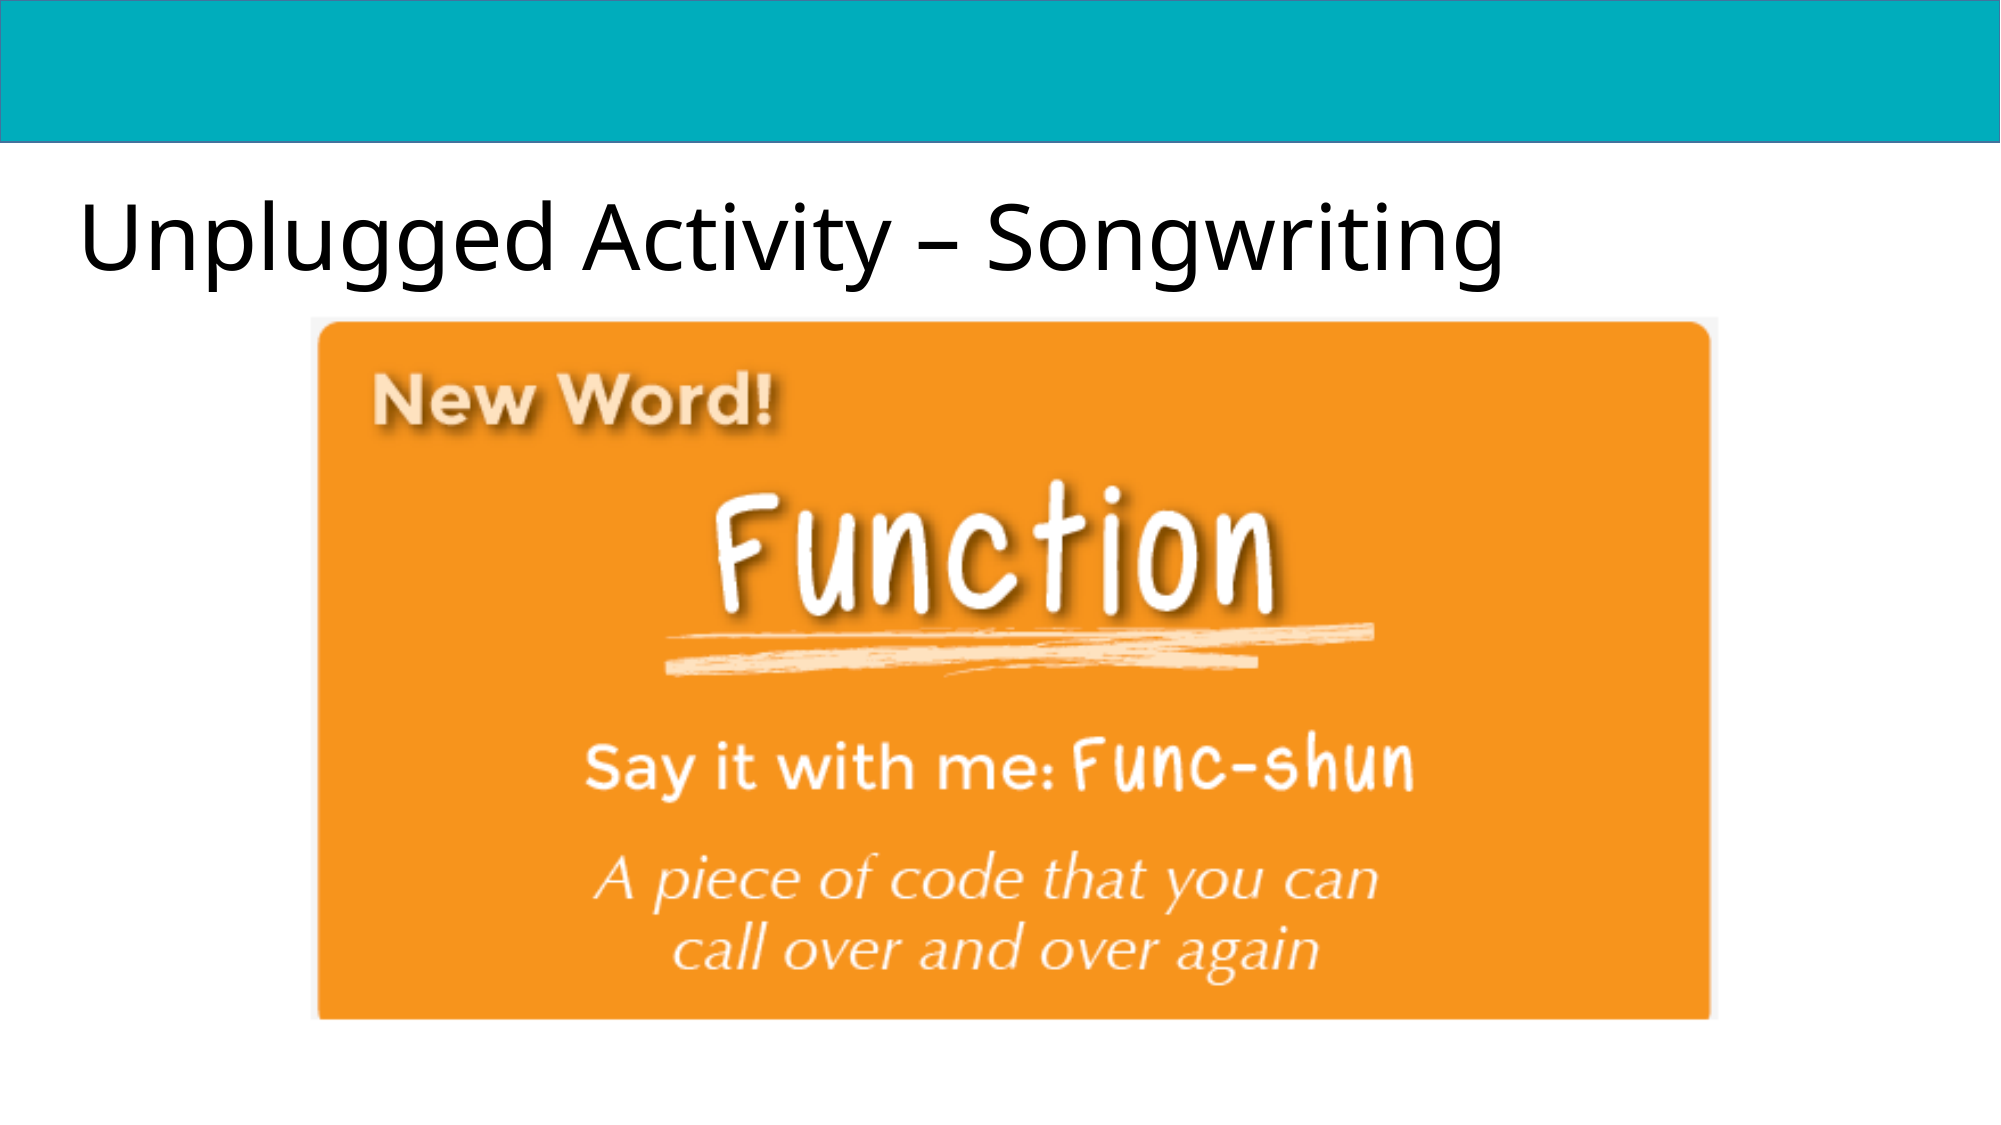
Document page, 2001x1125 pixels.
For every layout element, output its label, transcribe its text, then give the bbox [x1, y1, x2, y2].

text_box [0, 0, 2000, 143]
picture [300, 295, 1737, 1052]
text_box [171, 375, 1925, 1094]
text_box Unplugged Activity – Songwriting [64, 191, 1973, 296]
